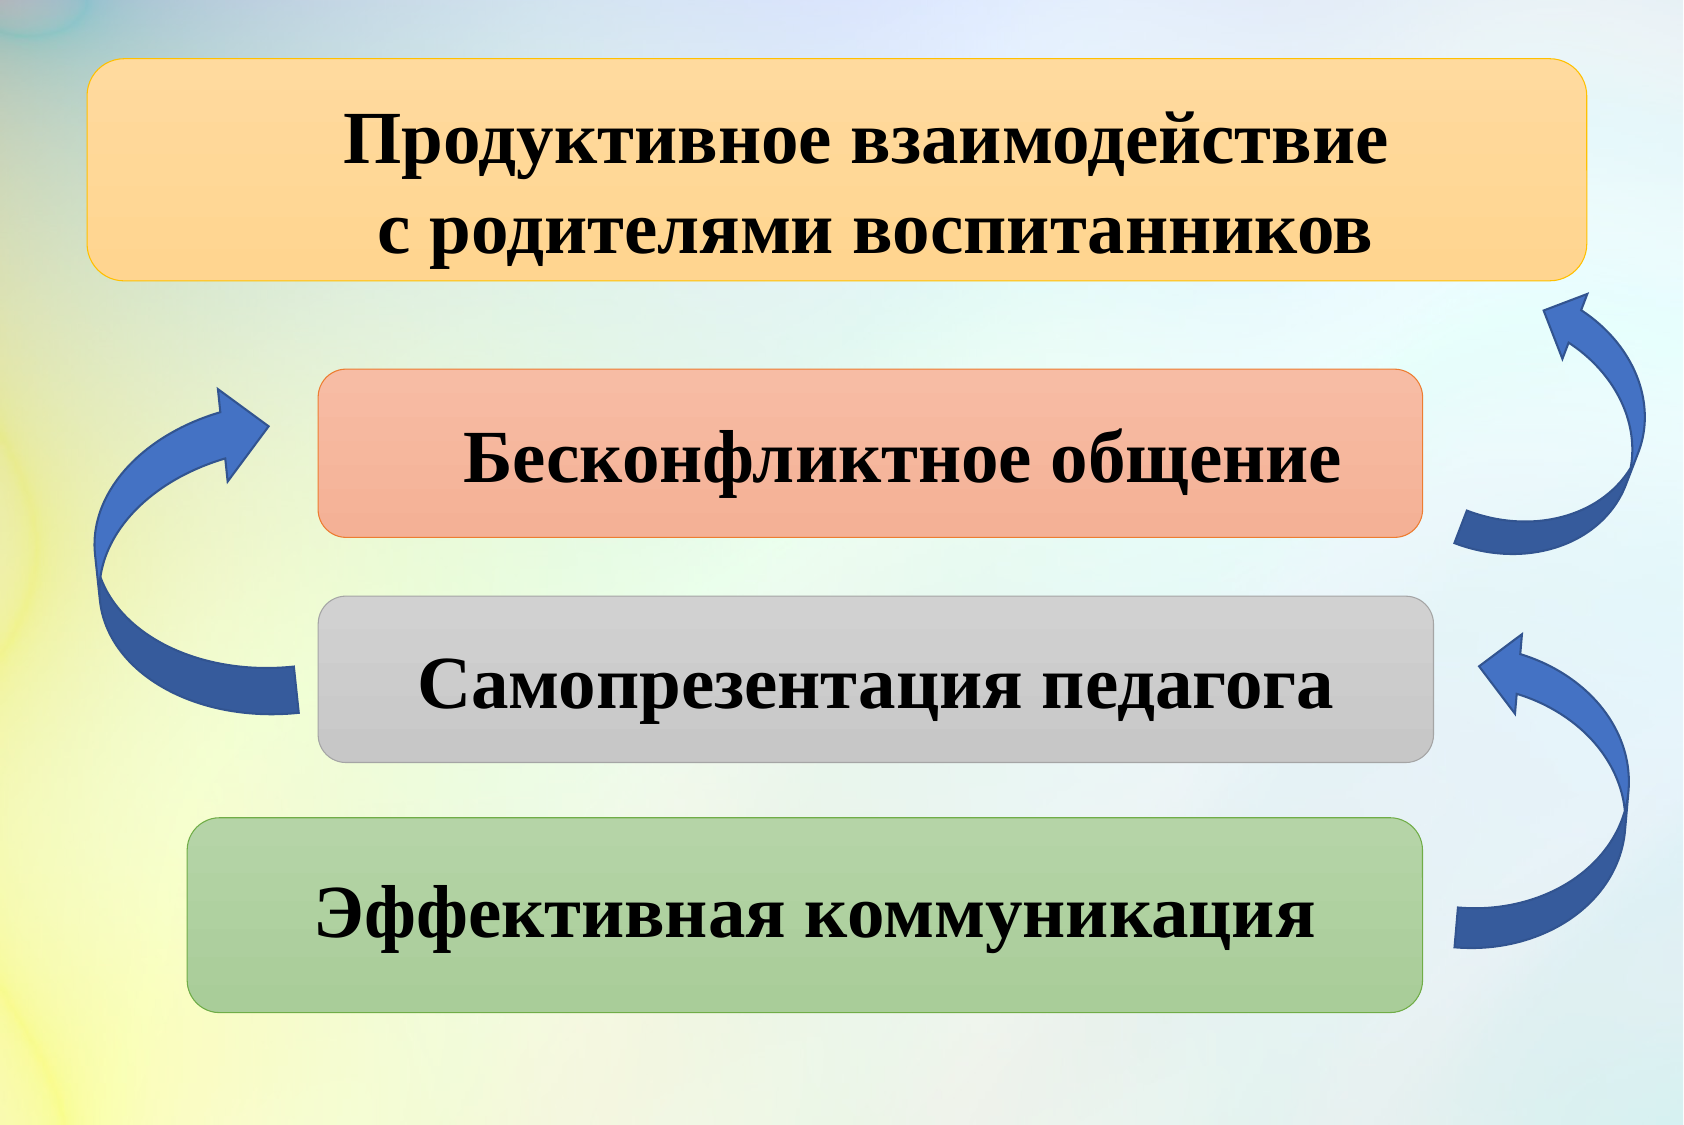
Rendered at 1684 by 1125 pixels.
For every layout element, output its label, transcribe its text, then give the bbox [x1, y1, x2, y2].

text_box Самопрезентация педагога [402, 626, 1350, 732]
text_box [317, 595, 1435, 764]
text_box [317, 368, 1424, 538]
text_box Бесконфликтное общение [448, 400, 1358, 505]
text_box Продуктивное взаимодействие с родителями воспитанников [258, 81, 1494, 277]
text_box Эффективная коммуникация [298, 855, 1375, 960]
text_box [86, 58, 1588, 282]
text_box [1453, 292, 1646, 556]
text_box [186, 817, 1424, 1014]
text_box [1453, 631, 1630, 950]
text_box [93, 386, 300, 716]
